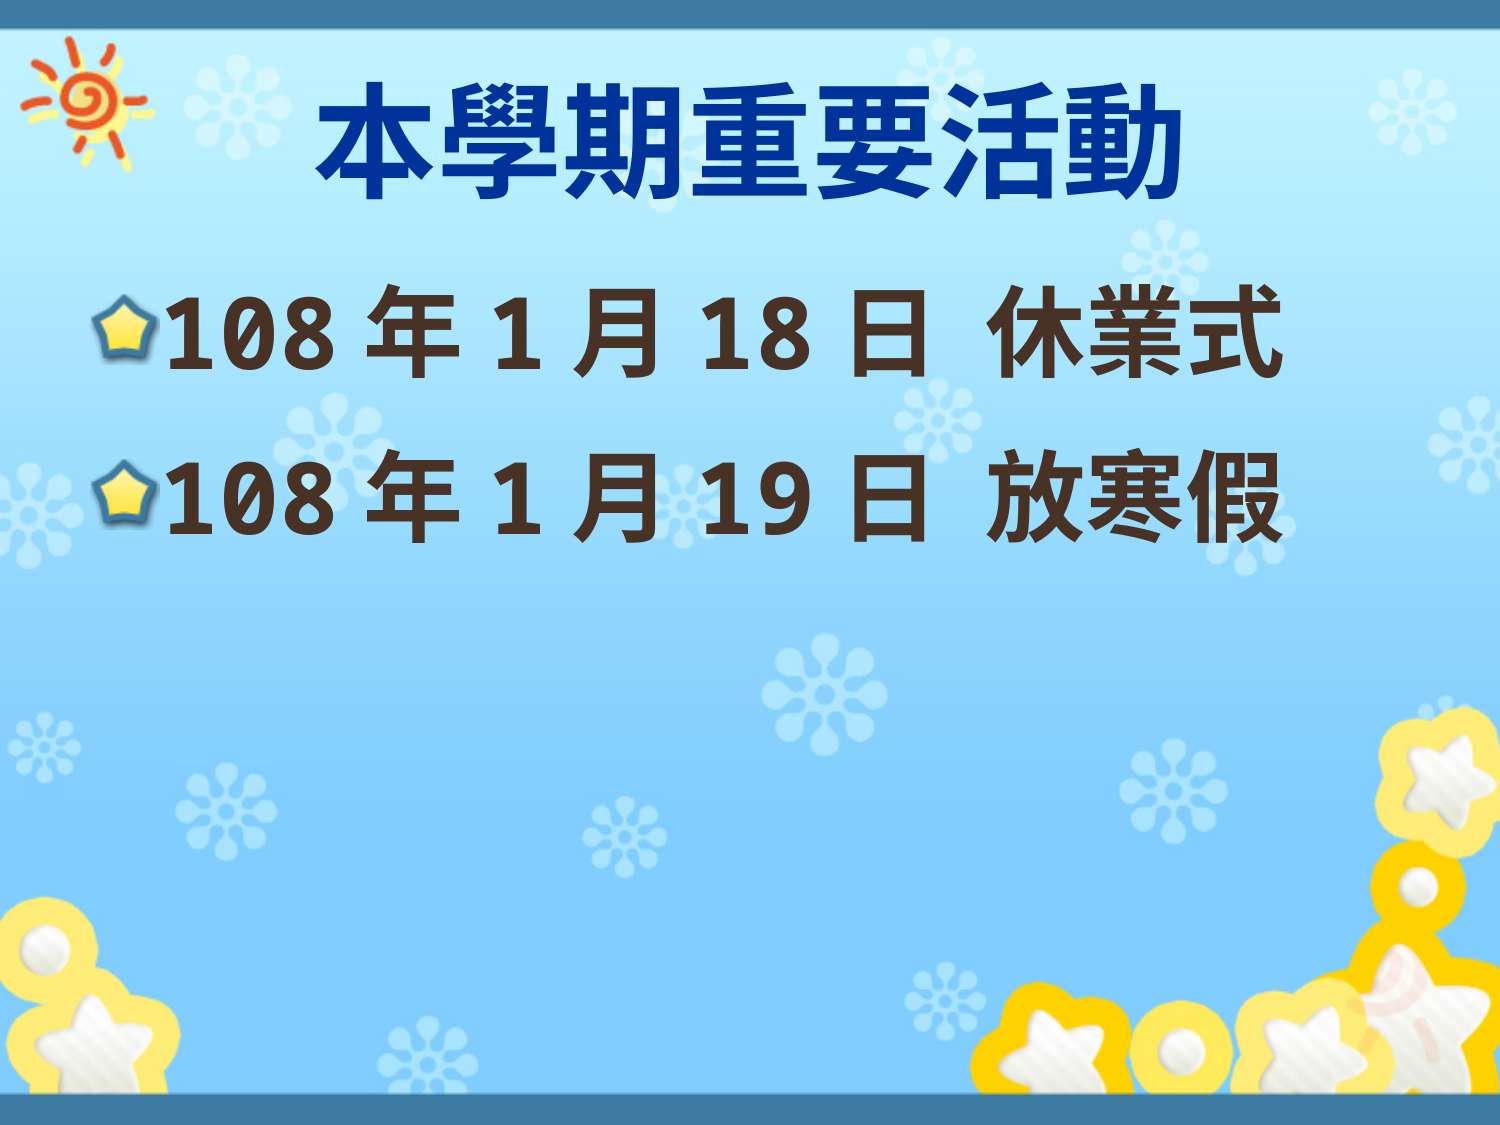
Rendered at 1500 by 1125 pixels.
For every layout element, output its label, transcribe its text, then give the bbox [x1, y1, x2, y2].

picture [0, 0, 1500, 1125]
title 本學期重要活動 [75, 45, 1425, 233]
list 108年1月18日 休業式 108年1月19日 放寒假 [75, 262, 1425, 1005]
